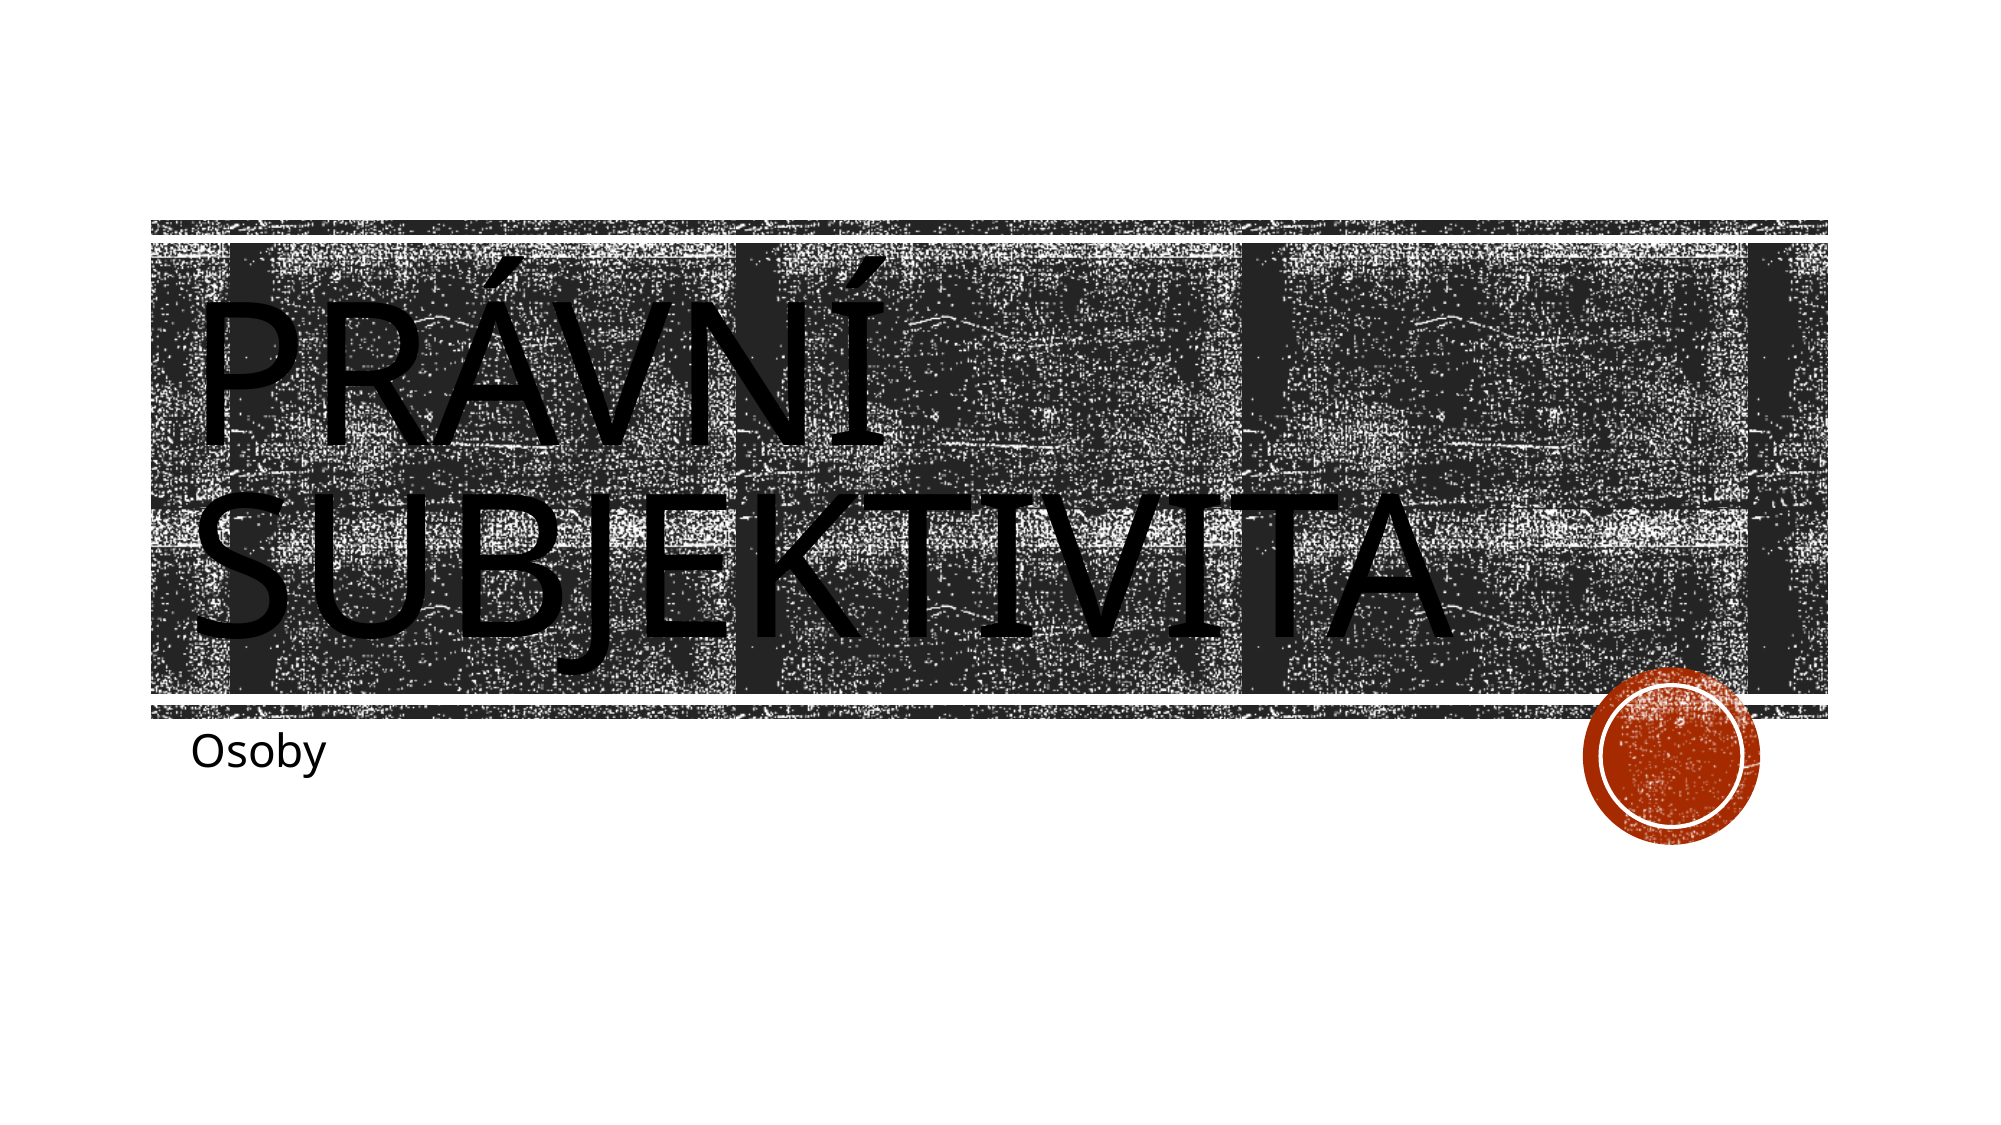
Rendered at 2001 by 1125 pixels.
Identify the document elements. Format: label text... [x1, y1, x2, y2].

title Právní subjektivita [172, 234, 1808, 733]
subtitle Osoby [175, 720, 1470, 896]
